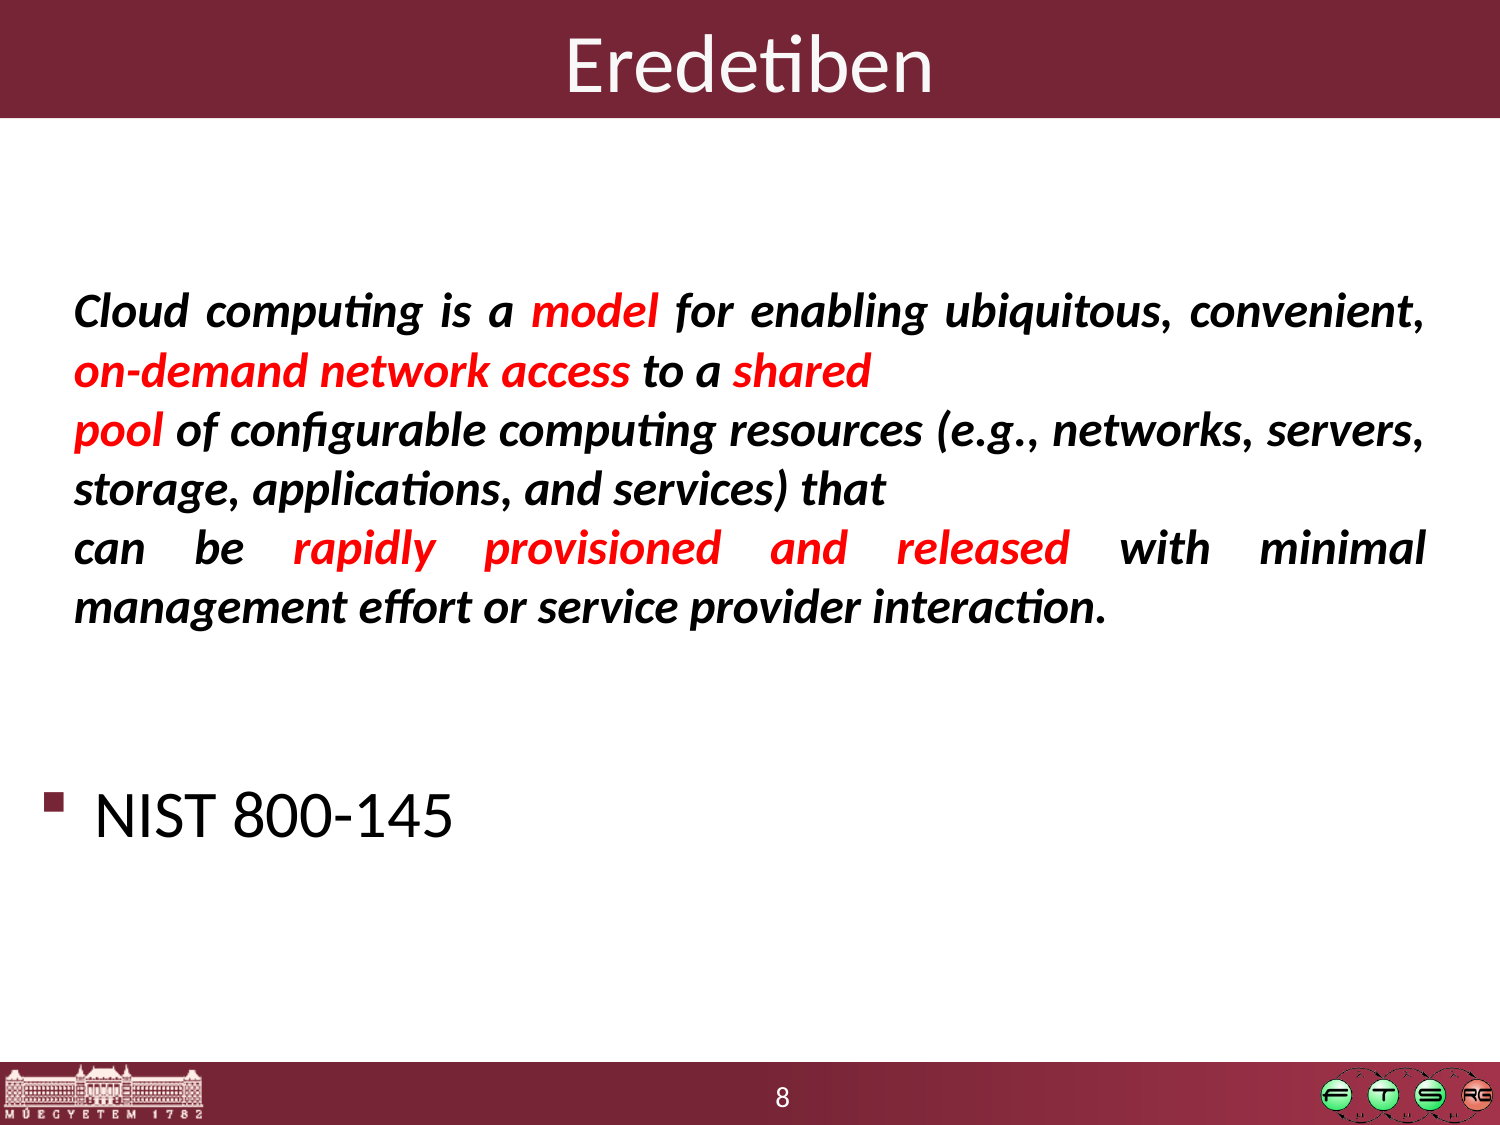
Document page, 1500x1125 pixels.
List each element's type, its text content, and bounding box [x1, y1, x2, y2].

text_box Cloud computing is a model for enabling ubiquitous, convenient, on-demand network access to a shared pool of configurable computing resources (e.g., networks, servers, storage, applications, and services) that can be rapidly provisioned and released with minimal management effort or service provider interaction. [58, 267, 1442, 646]
picture [1318, 1065, 1494, 1125]
list NIST 800-145 [23, 763, 1477, 1048]
title Eredetiben [0, 0, 1500, 119]
picture [0, 1063, 209, 1123]
